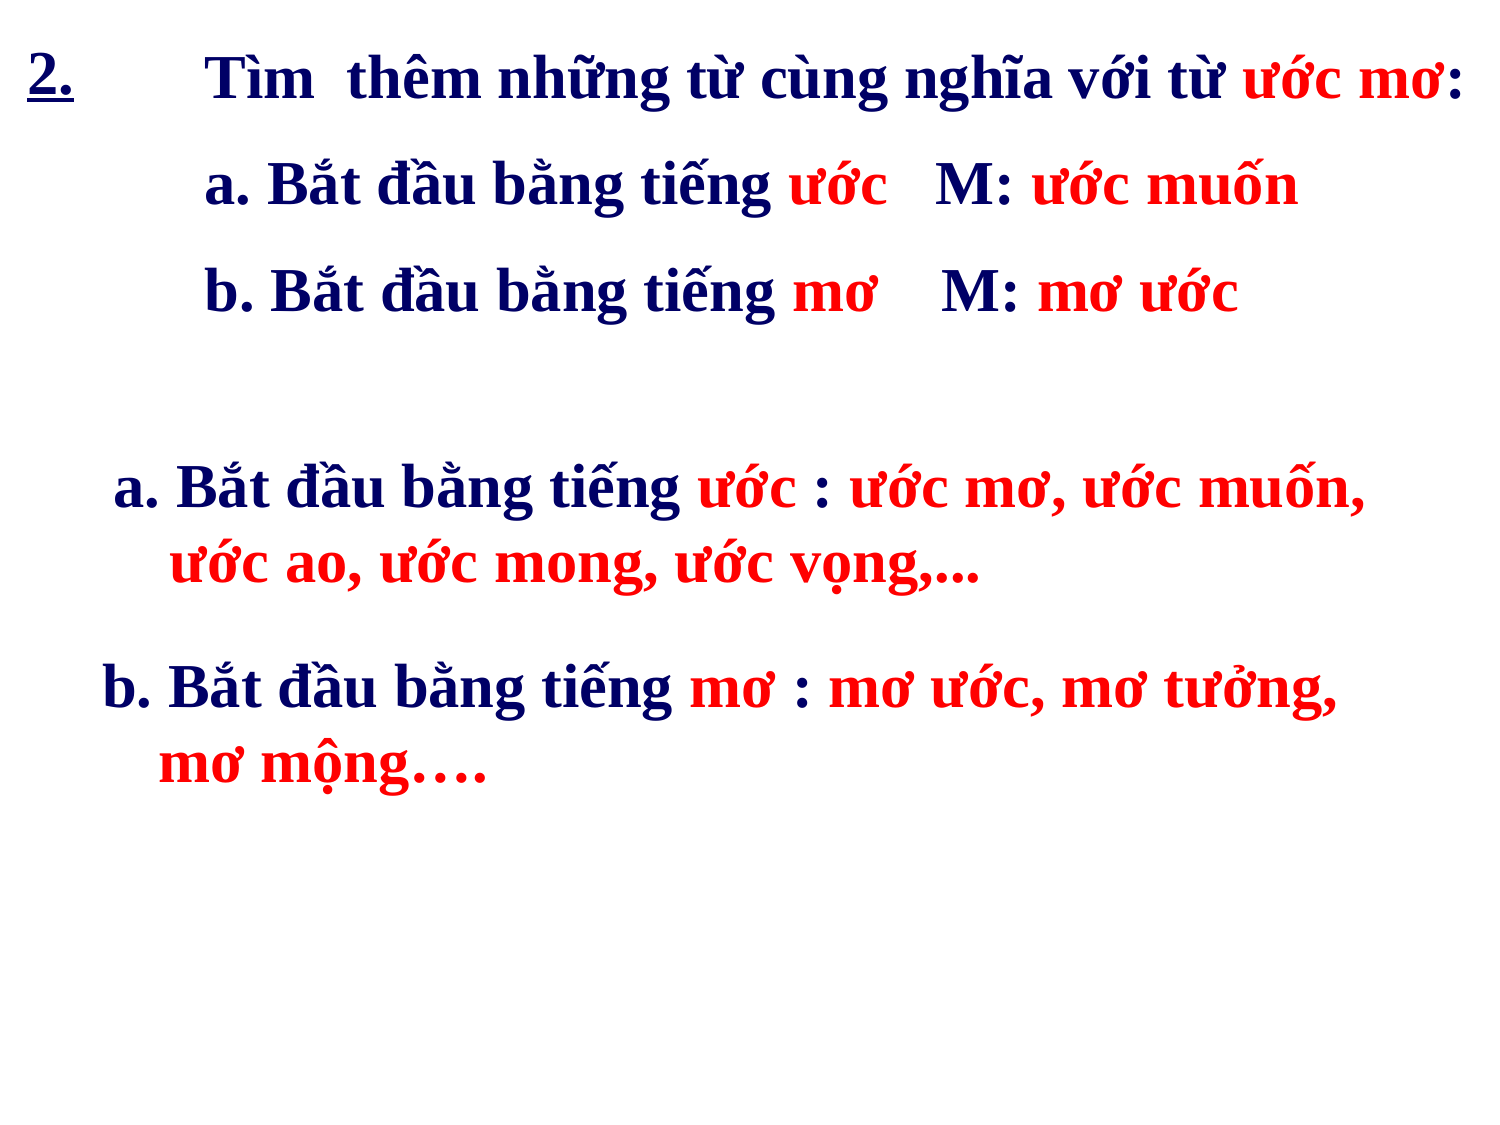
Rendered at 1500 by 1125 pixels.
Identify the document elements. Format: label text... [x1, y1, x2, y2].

text_box 2. [12, 24, 186, 115]
text_box b. Bắt đầu bằng tiếng mơ : mơ ước, mơ tưởng, mơ mộng…. [87, 637, 1400, 803]
text_box a. Bắt đầu bằng tiếng ước : ước mơ, ước muốn, ước ao, ước mong, ước vọng,... [98, 437, 1412, 603]
text_box Tìm thêm những từ cùng nghĩa với từ ước mơ: a. Bắt đầu bằng tiếng ước M: ước muốn b. Bắt đầu bằng tiếng mơ M: mơ ước [189, 28, 1500, 331]
